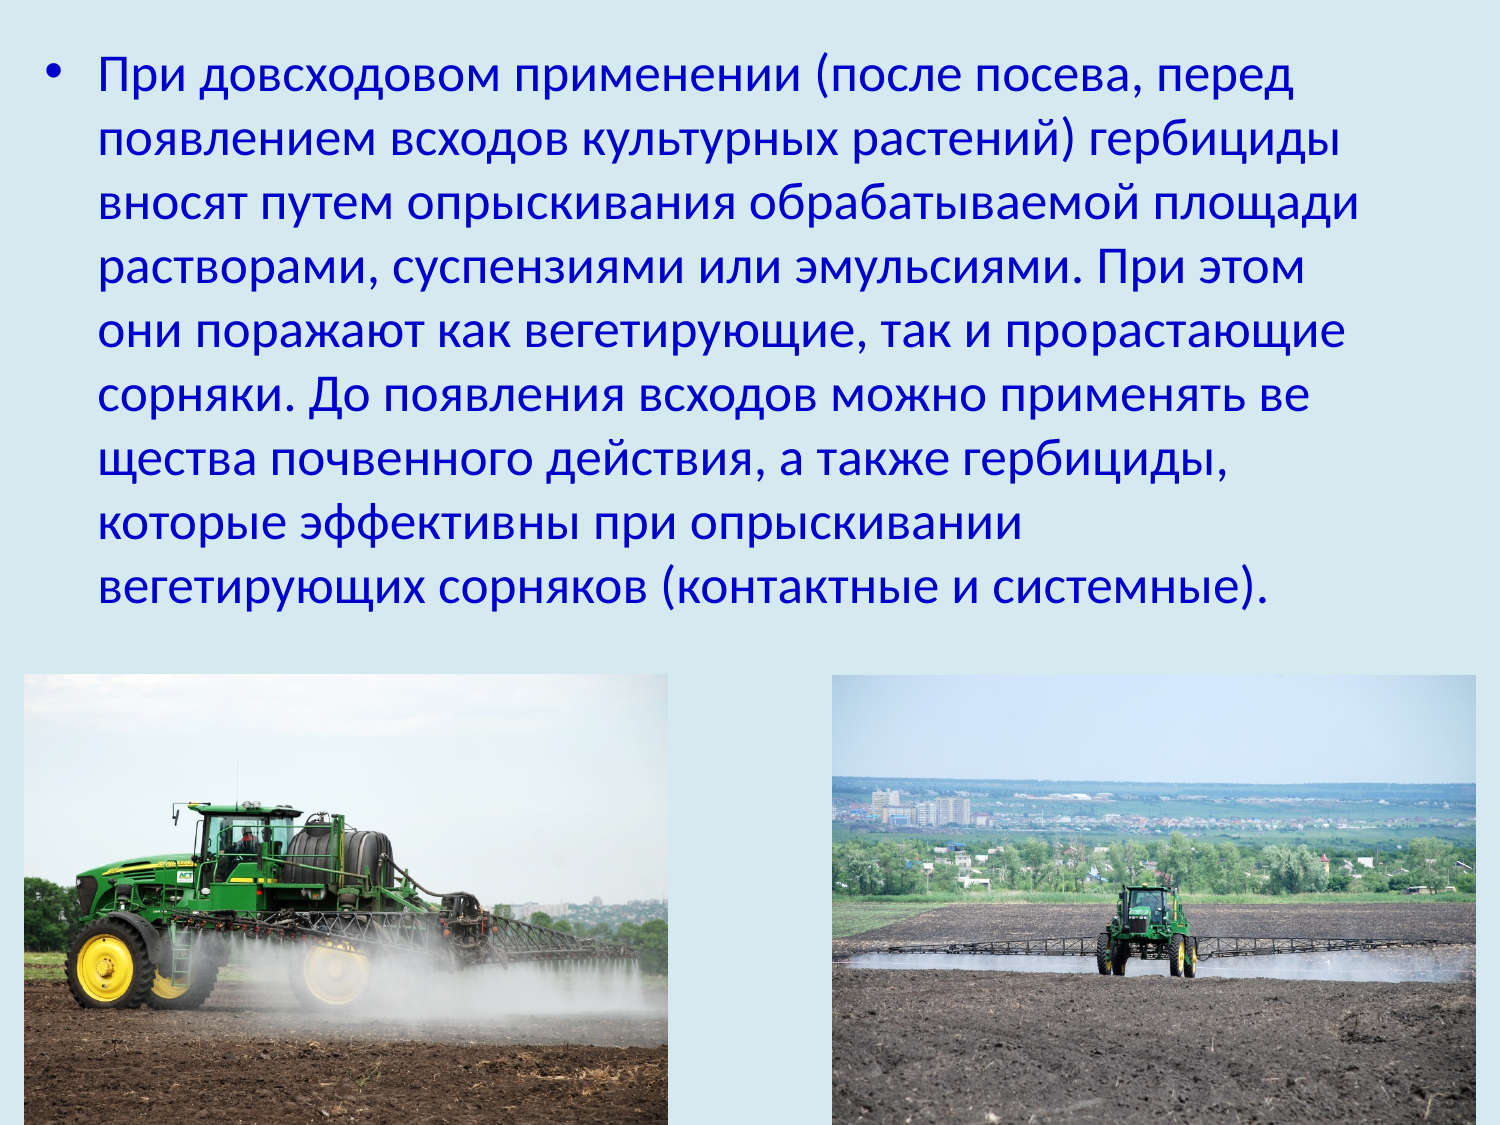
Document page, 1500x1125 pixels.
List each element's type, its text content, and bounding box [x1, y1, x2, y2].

list При довсходовом применении (после посева, перед появлением всходов культурных растений) гербициды вносят путем опрыски­вания обрабатываемой площади растворами, суспензиями или эмульсиями. При этом они поражают как вегетирующие, так и про­растающие сорняки. До появления всходов можно применять ве­щества почвенного действия, а также гербициды, которые эффектив­ны при опрыскивании вегетирующих сорняков (контактные и системные). [29, 30, 1380, 676]
picture [832, 674, 1476, 1125]
picture [24, 674, 668, 1125]
